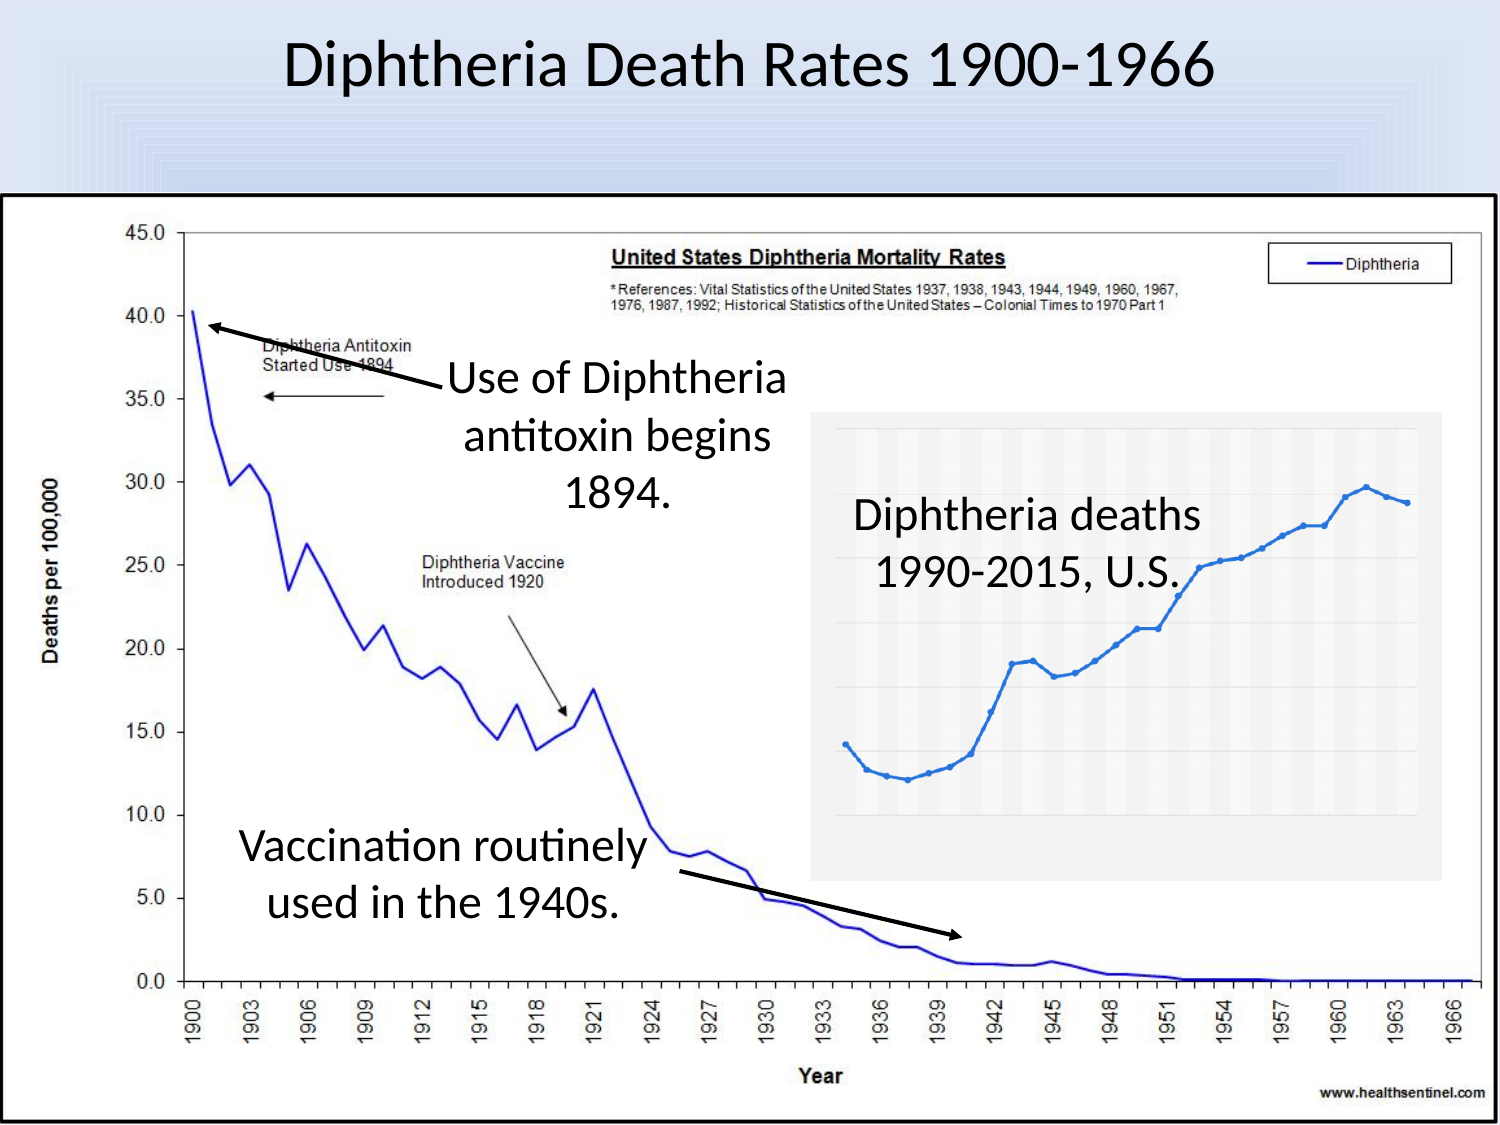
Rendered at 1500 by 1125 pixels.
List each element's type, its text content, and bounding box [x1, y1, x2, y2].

text_box Diphtheria Death Rates 1900-1966 [0, 12, 1500, 108]
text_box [207, 324, 443, 388]
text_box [679, 871, 963, 938]
picture [0, 192, 1499, 1125]
